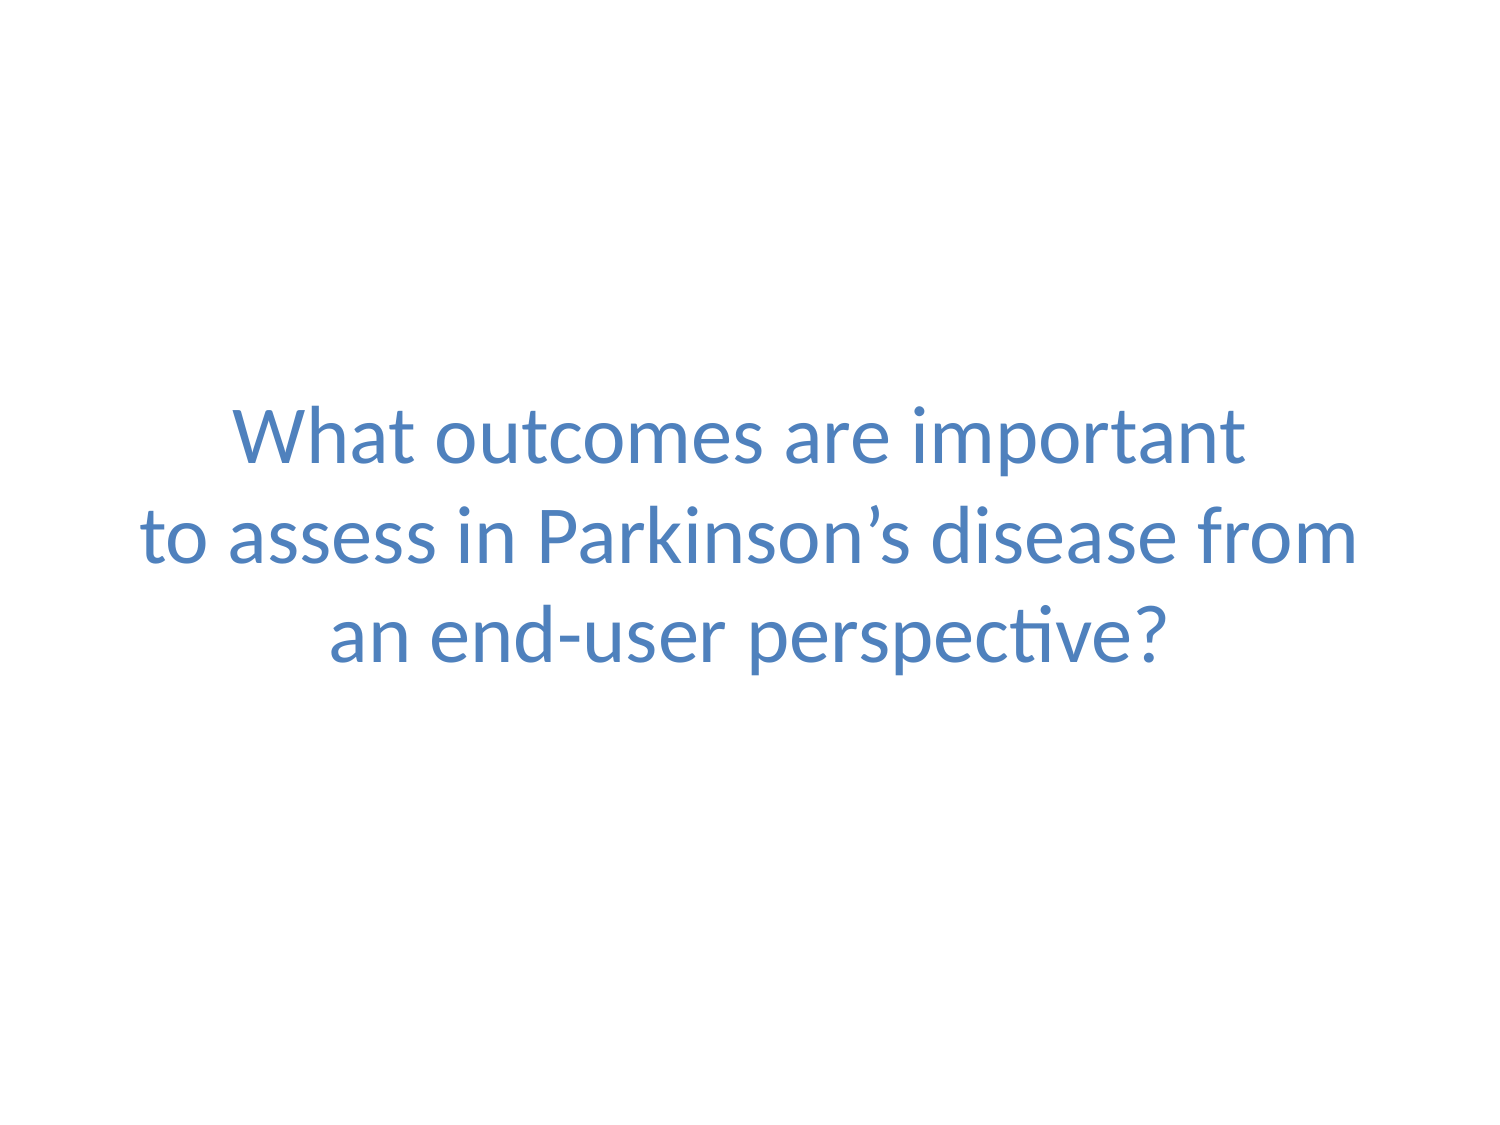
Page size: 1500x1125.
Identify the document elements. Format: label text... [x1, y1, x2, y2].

title What outcomes are important to assess in Parkinson’s disease from an end-user perspective? [112, 373, 1388, 687]
